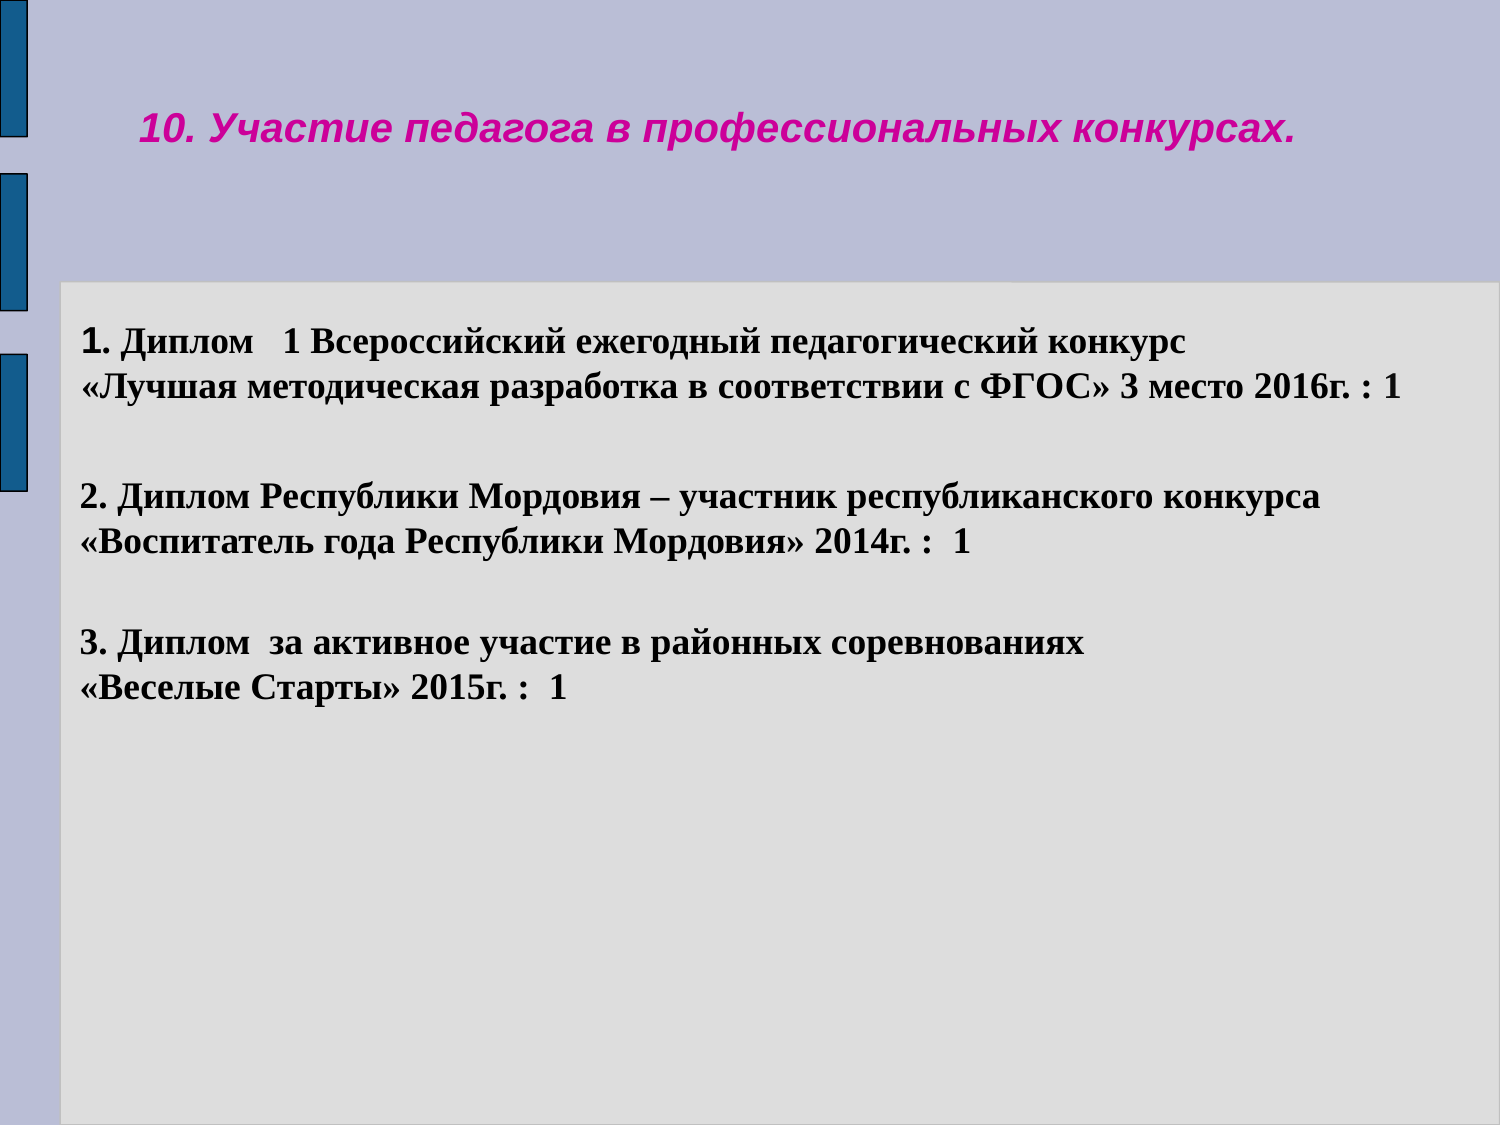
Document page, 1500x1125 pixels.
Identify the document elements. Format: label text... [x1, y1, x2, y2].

text_box 2. Диплом Республики Мордовия – участник республиканского конкурса «Воспитатель года Республики Мордовия» 2014г. : 1 [64, 463, 1500, 569]
text_box 10. Участие педагога в профессиональных конкурсах. [123, 93, 1329, 159]
text_box 1. Диплом 1 Всероссийский ежегодный педагогический конкурс «Лучшая методическая разработка в соответствии с ФГОС» 3 место 2016г. : 1 [66, 308, 1417, 414]
text_box 3. Диплом за активное участие в районных соревнованиях «Веселые Старты» 2015г. : 1 [64, 609, 1417, 715]
